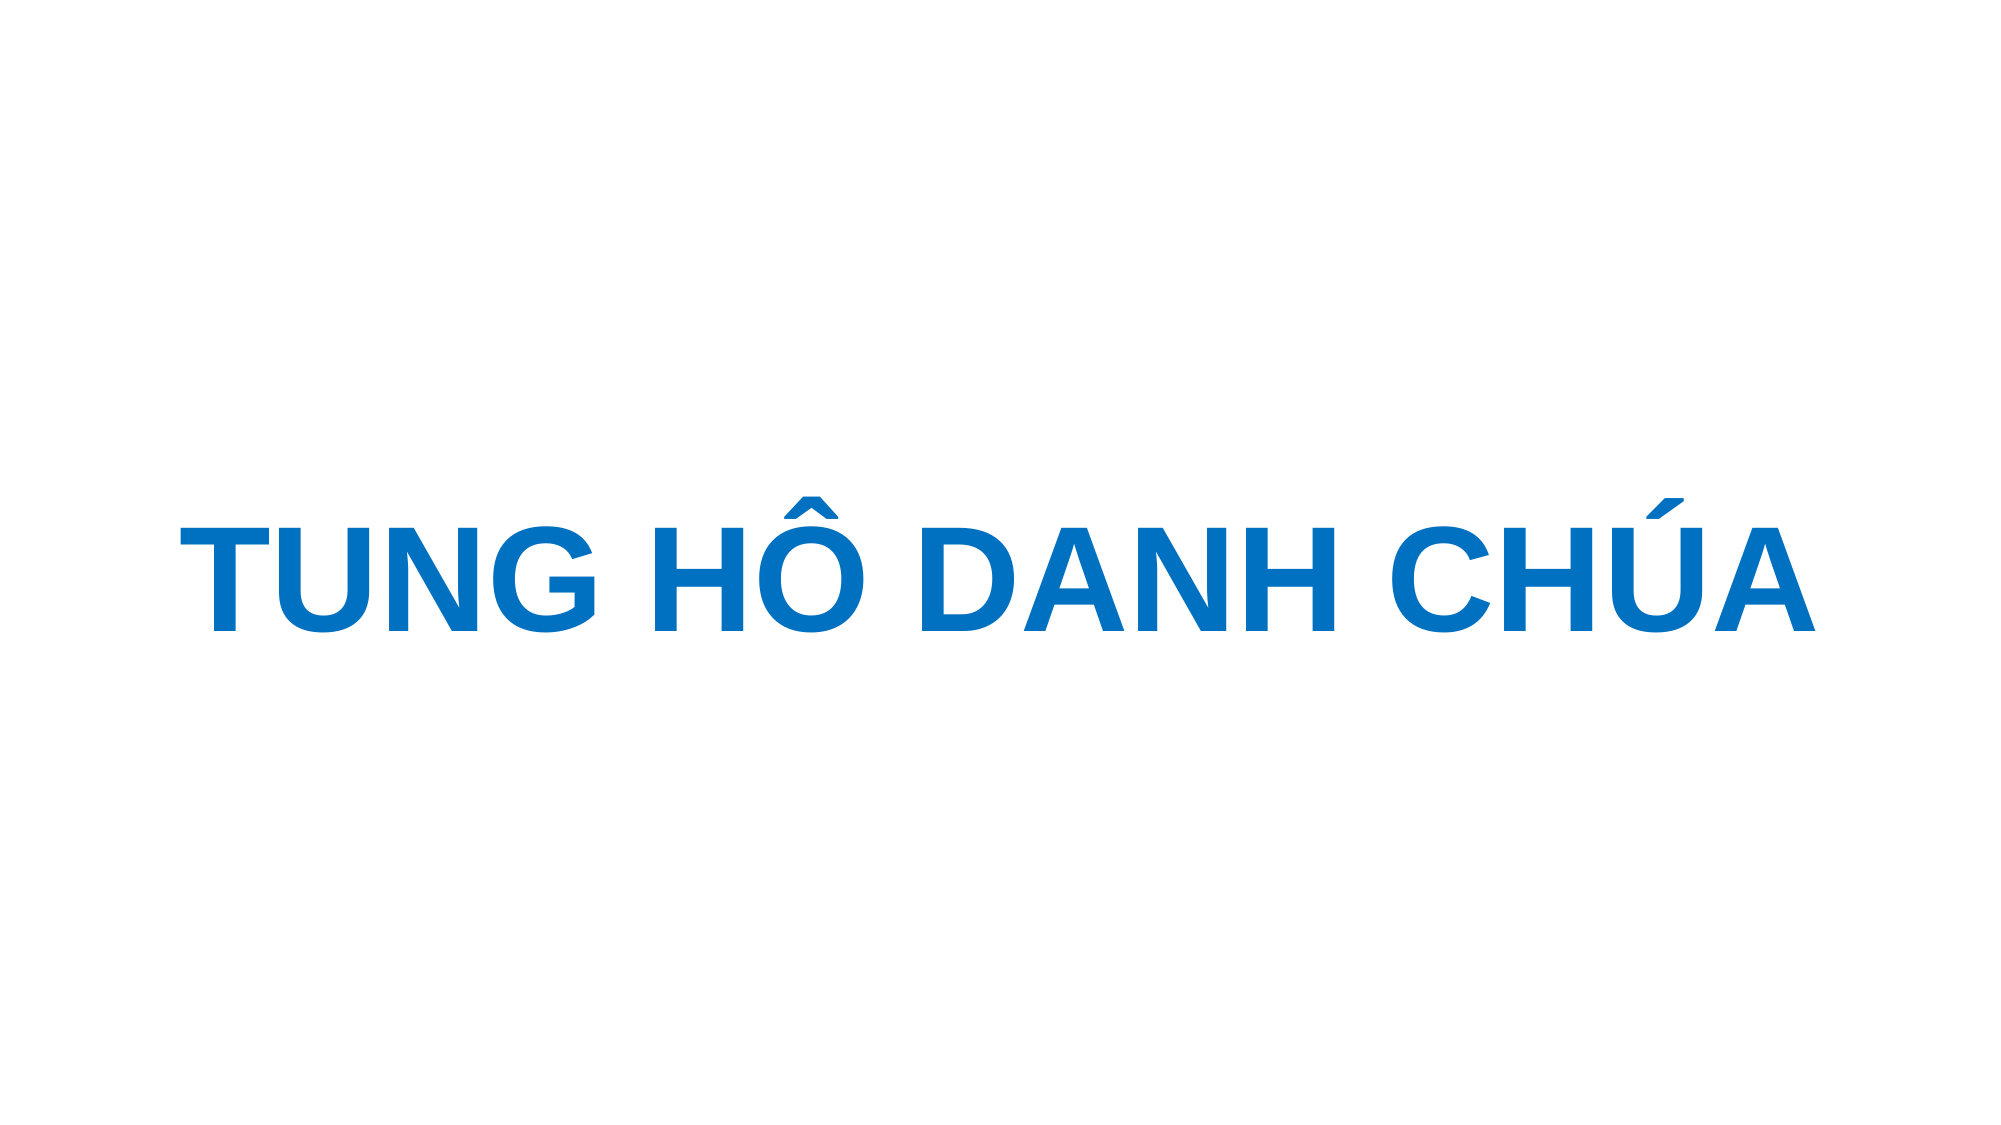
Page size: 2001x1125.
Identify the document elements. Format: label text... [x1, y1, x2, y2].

list TUNG HÔ DANH CHÚA [0, 0, 2000, 1125]
